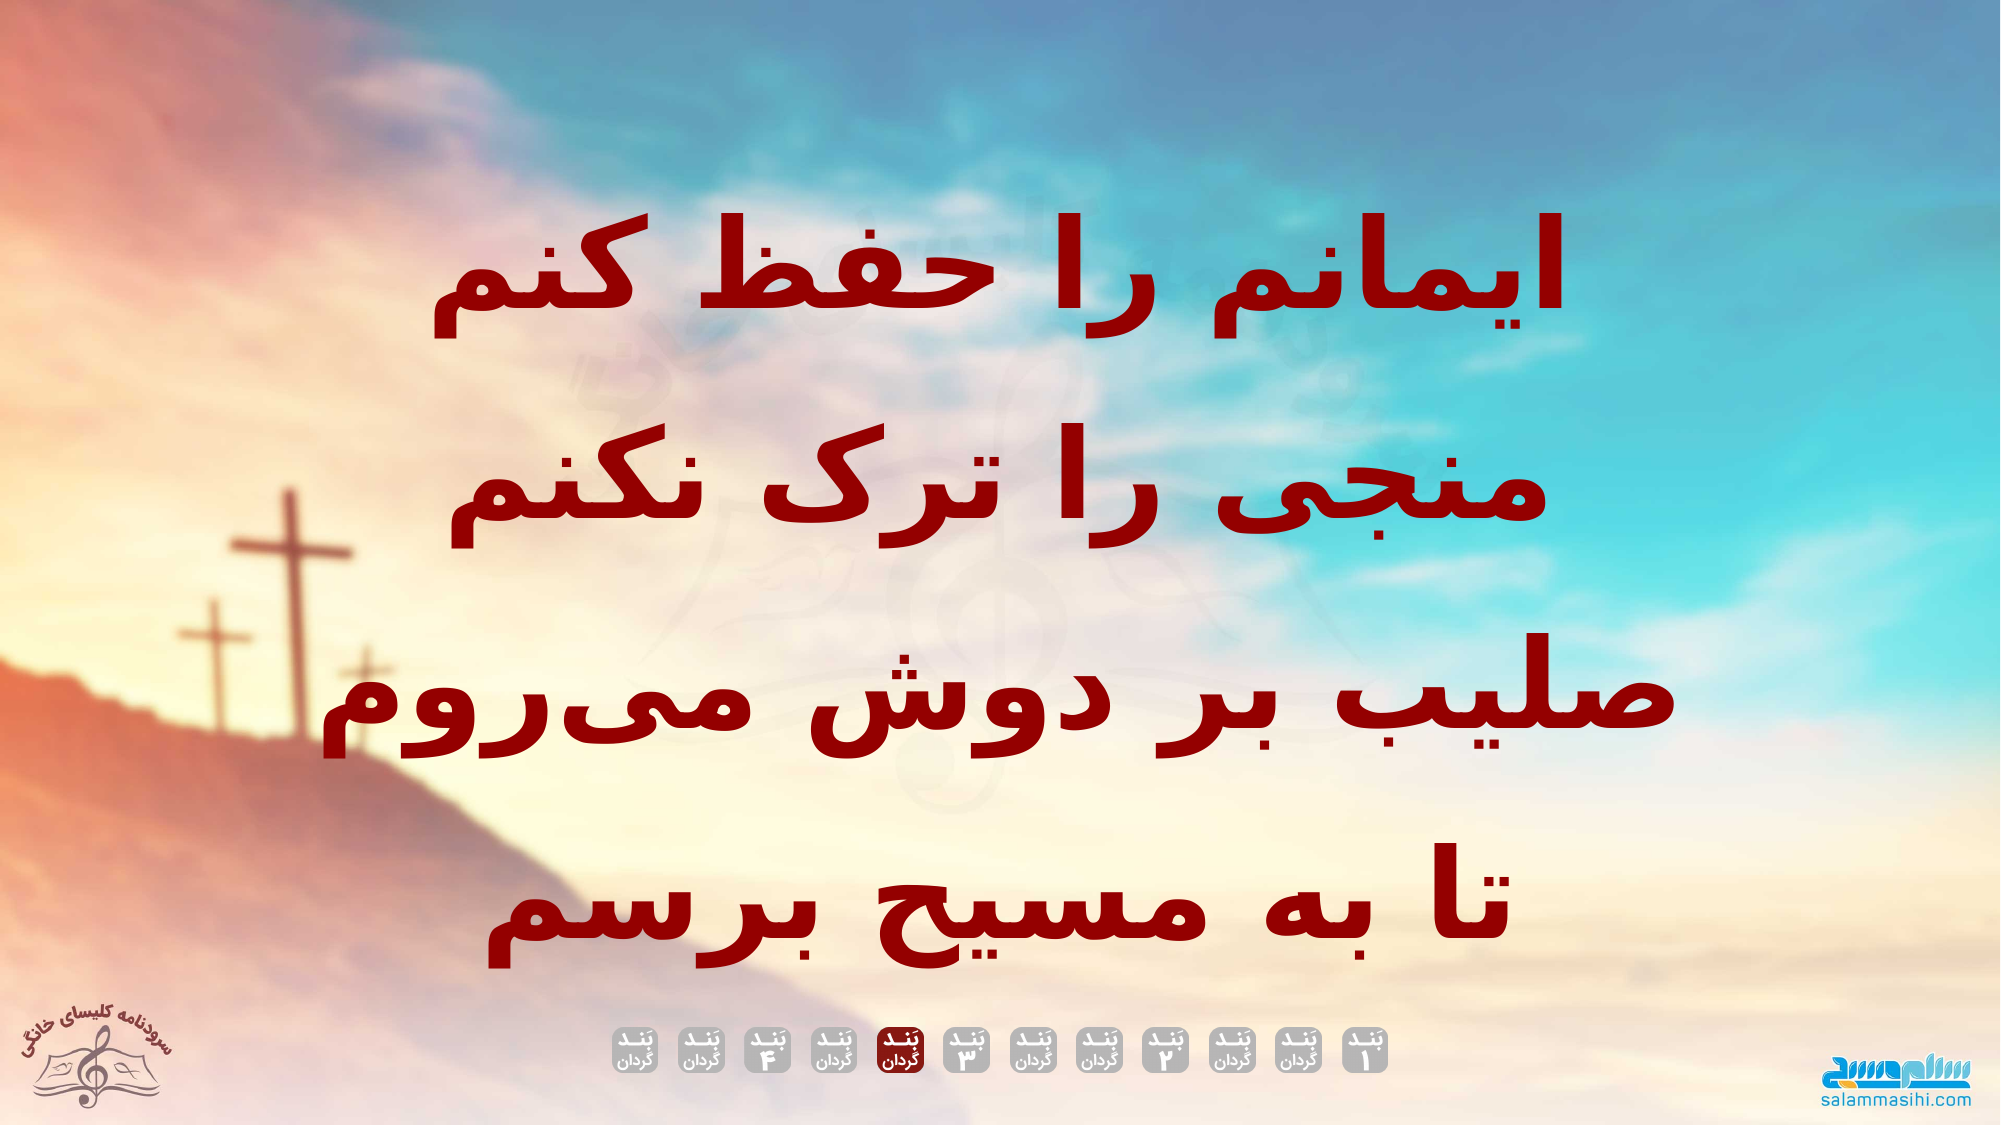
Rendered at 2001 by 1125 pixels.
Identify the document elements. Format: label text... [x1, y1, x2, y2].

title ایمانم را حفظ کنم منجی را ترک نکنم صلیب بر دوش می‌روم تا به مسیح برسم [137, 59, 1863, 1027]
picture [0, 0, 2001, 1125]
